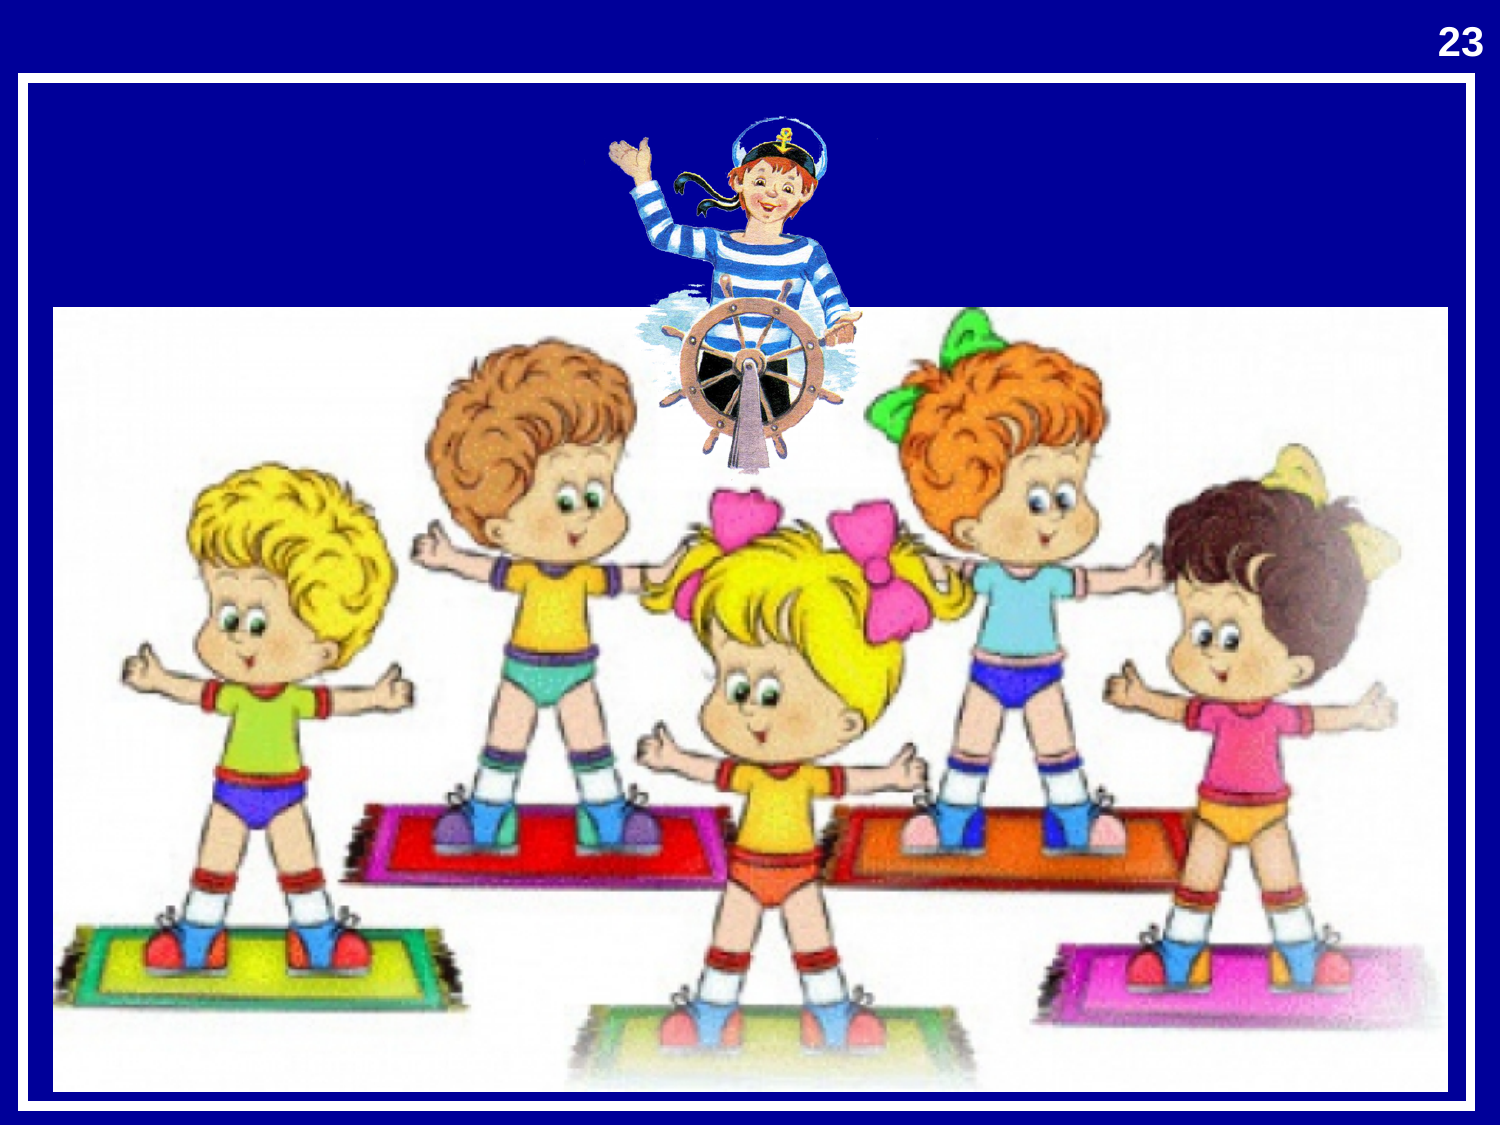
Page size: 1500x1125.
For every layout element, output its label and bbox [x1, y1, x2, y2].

text_box [22, 7, 1500, 1107]
